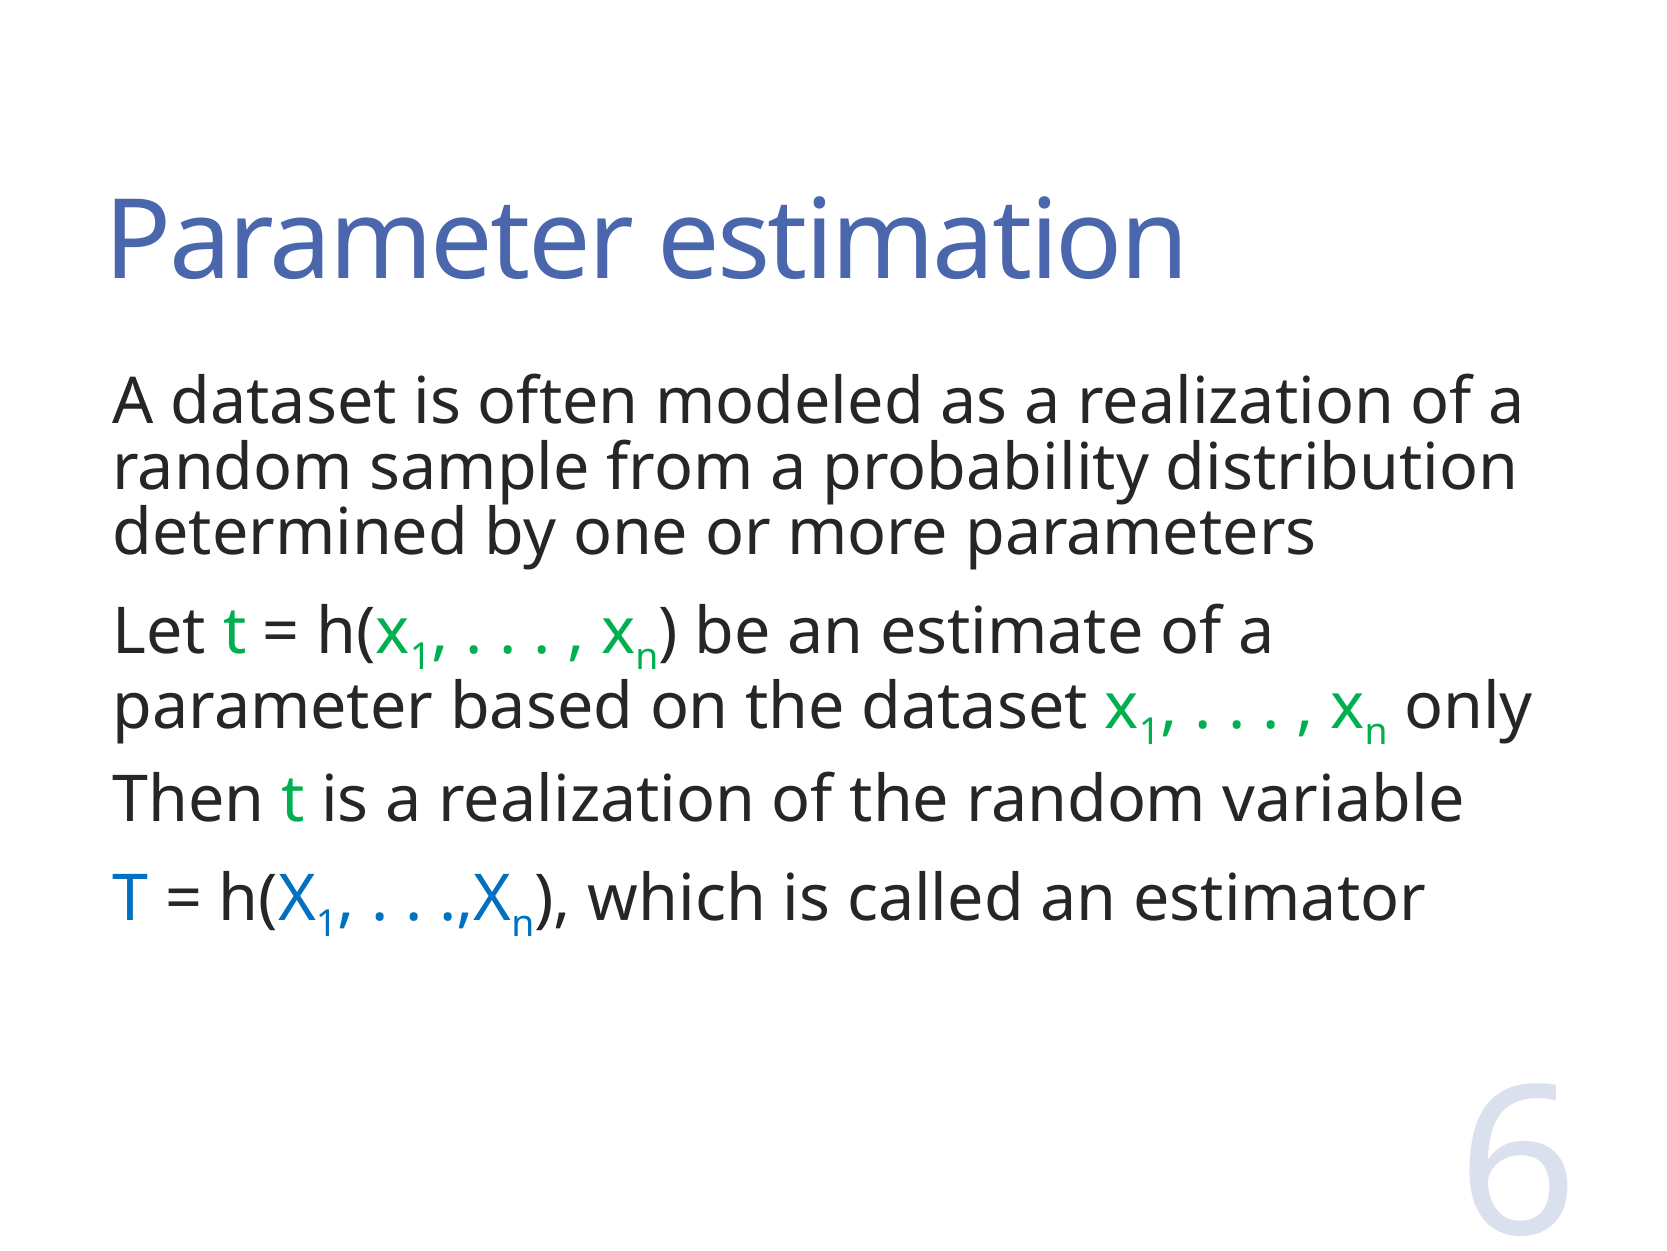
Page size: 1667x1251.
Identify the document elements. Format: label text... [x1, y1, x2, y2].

title Parameter estimation [89, 91, 1563, 394]
slide_number 6 [1192, 1062, 1593, 1250]
list A dataset is often modeled as a realization of a random sample from a probability distribution determined by one or more parameters Let t = h(x1, . . . , xn) be an estimate of a parameter based on the dataset x1, . . . , xn only Then t is a realization of the random variable T = h(X1, . . .,Xn), which is called an estimator [92, 363, 1563, 1100]
